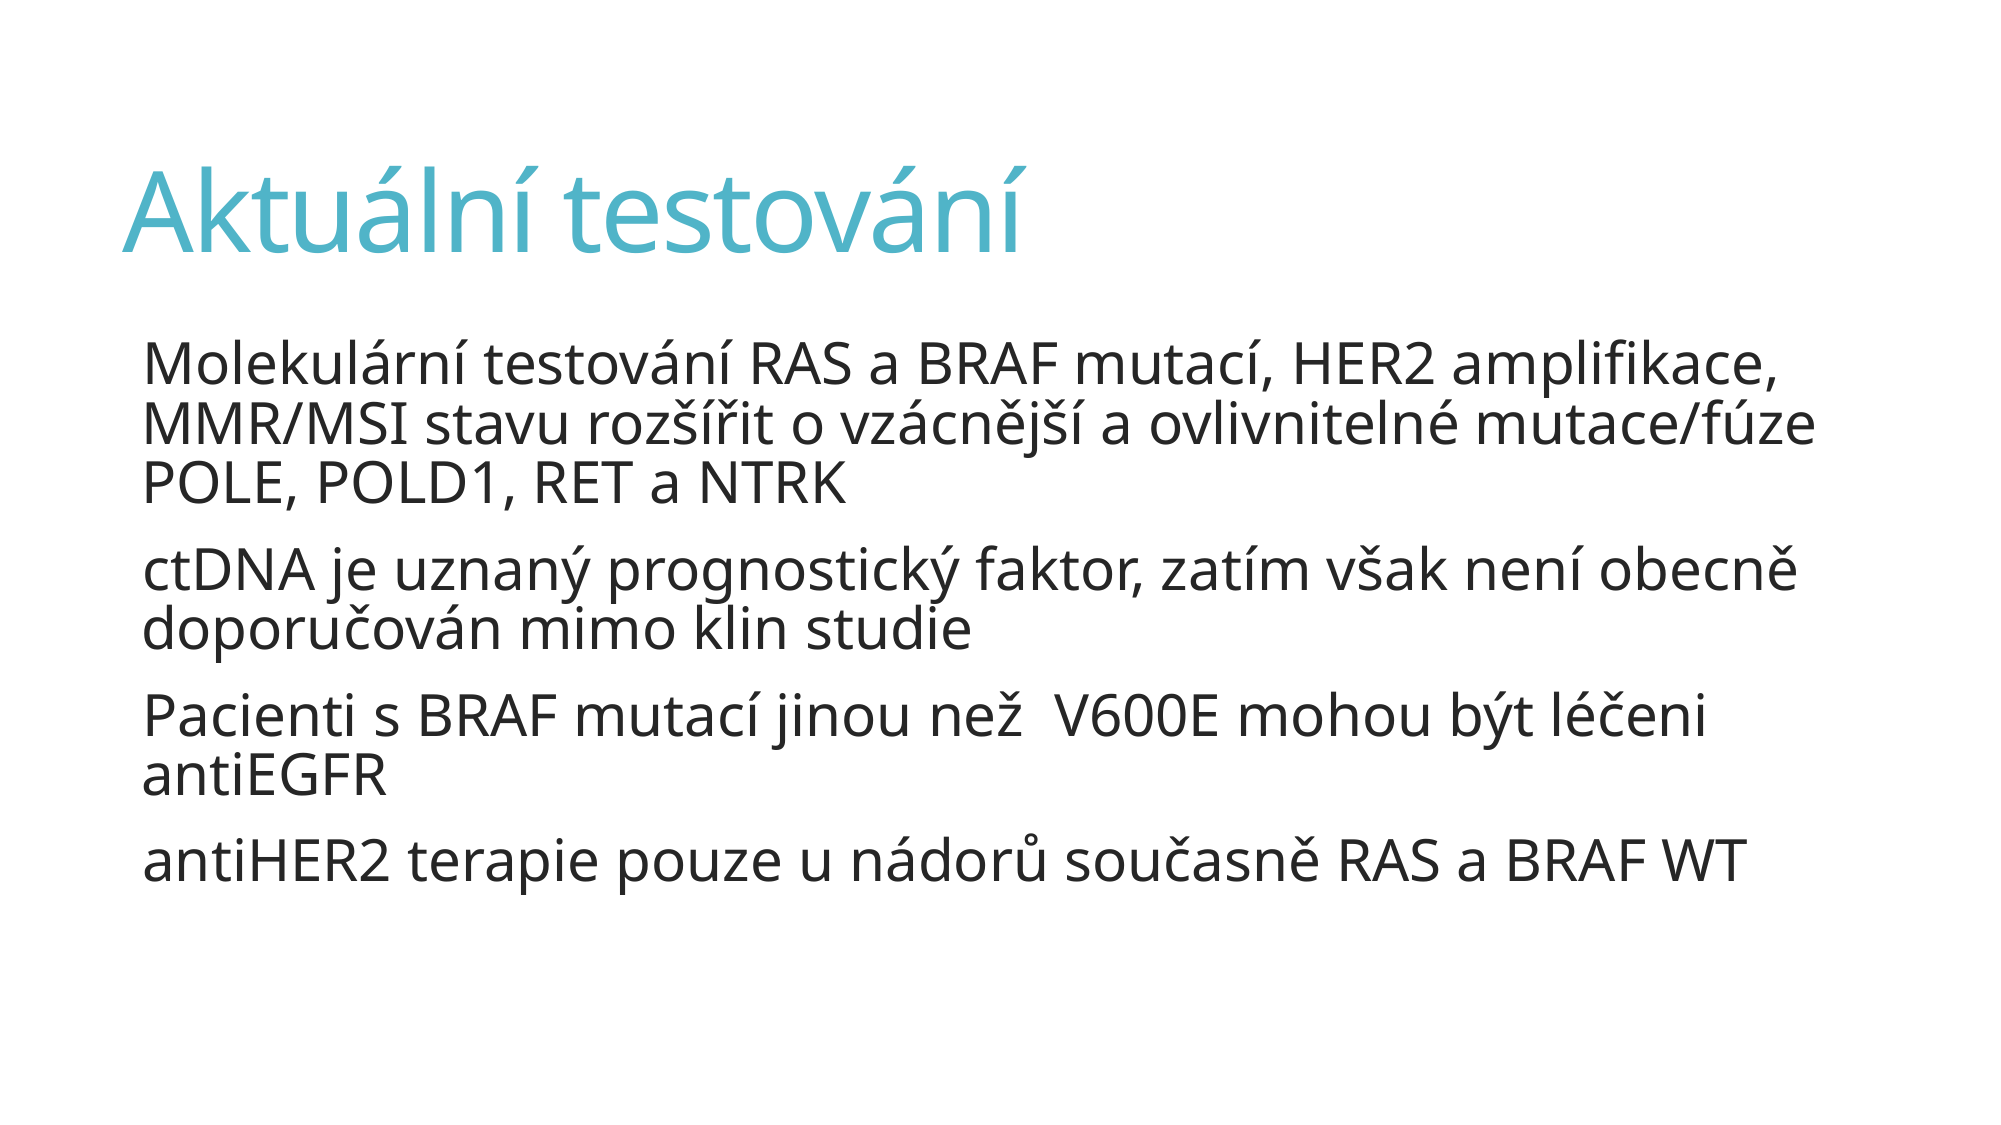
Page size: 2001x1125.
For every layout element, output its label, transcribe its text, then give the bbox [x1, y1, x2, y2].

title Aktuální testování [107, 81, 1875, 354]
list Molekulární testování RAS a BRAF mutací, HER2 amplifikace, MMR/MSI stavu rozšířit o vzácnější a ovlivnitelné mutace/fúze POLE, POLD1, RET a NTRK ctDNA je uznaný prognostický faktor, zatím však není obecně doporučován mimo klin studie Pacienti s BRAF mutací jinou než V600E mohou být léčeni antiEGFR antiHER2 terapie pouze u nádorů současně RAS a BRAF WT [111, 329, 1876, 948]
